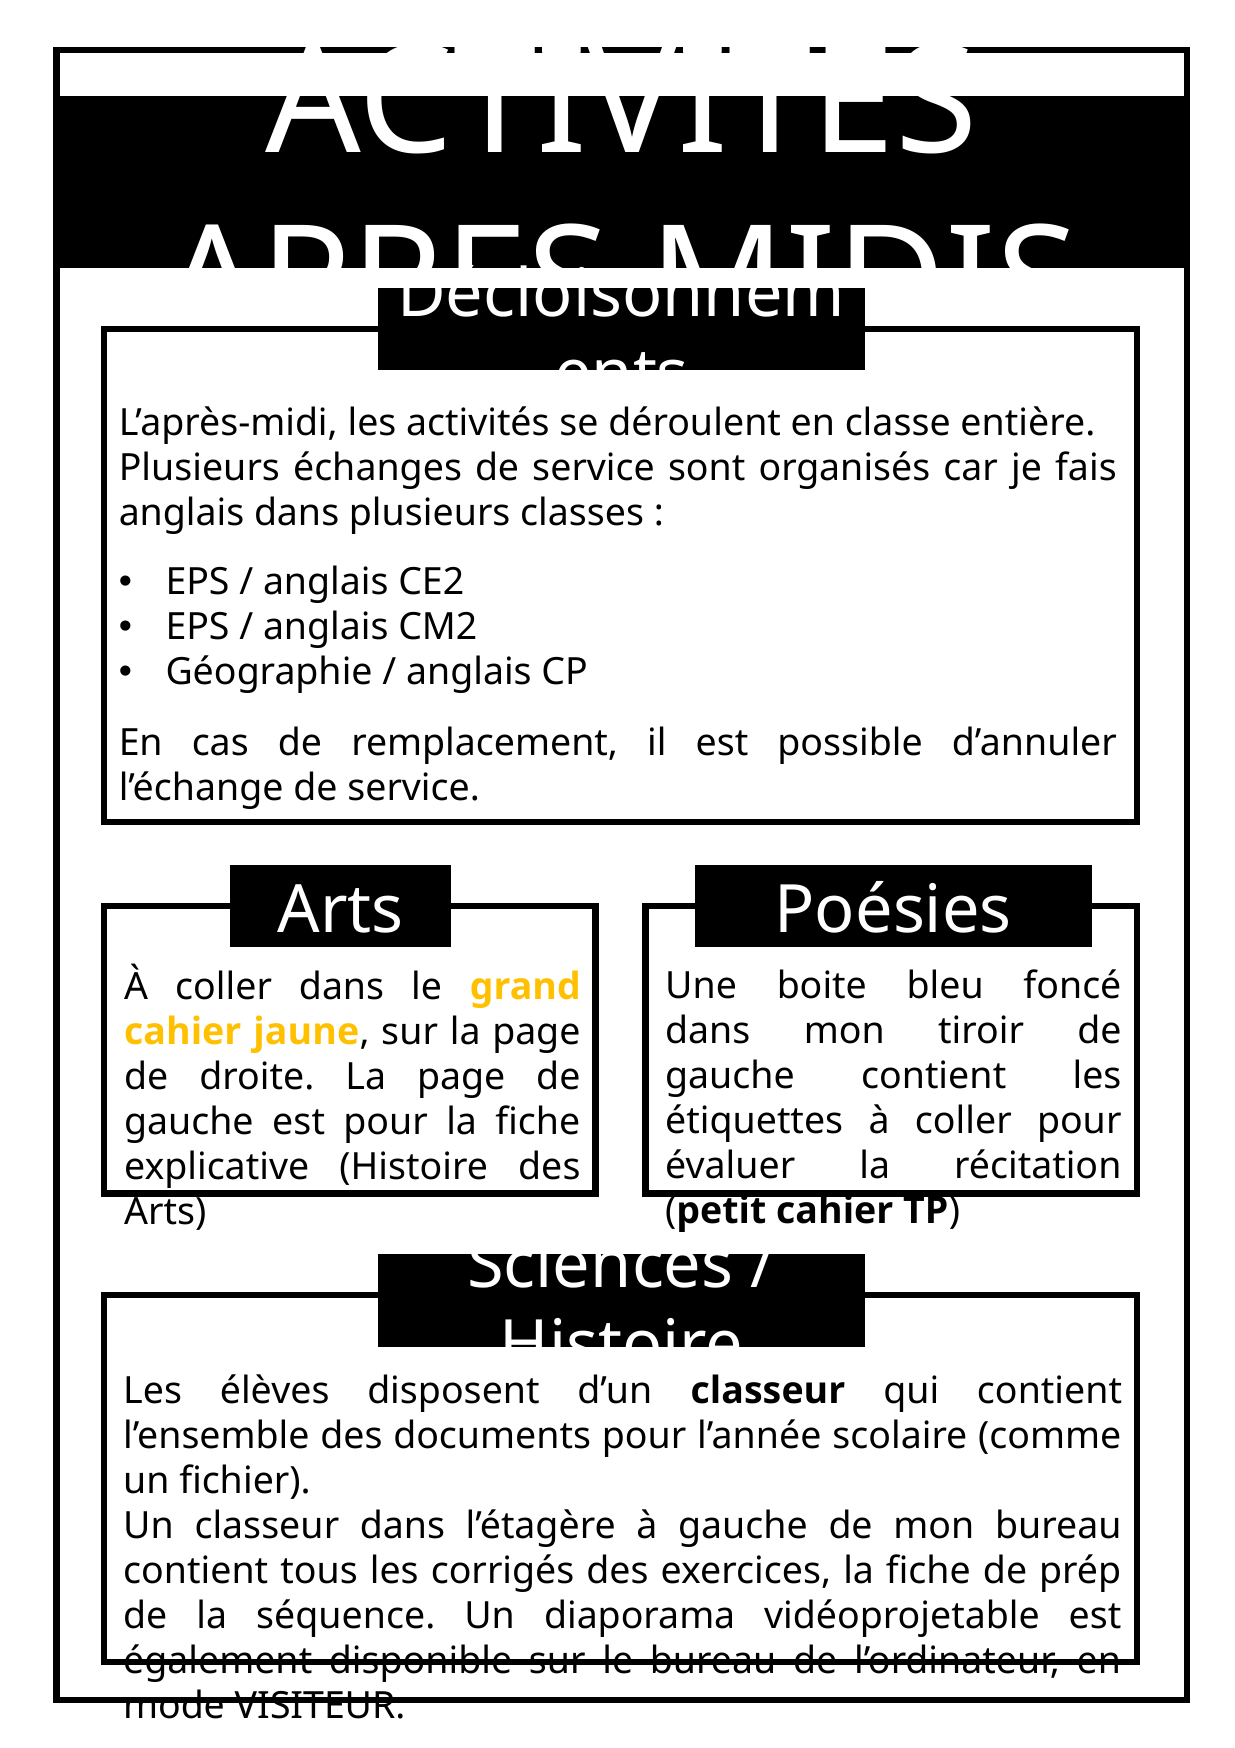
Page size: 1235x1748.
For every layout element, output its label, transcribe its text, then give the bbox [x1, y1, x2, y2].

text_box Décloisonnements [380, 290, 863, 368]
text_box À coller dans le grand cahier jaune, sur la page de droite. La page de gauche est pour la fiche explicative (Histoire des Arts) [109, 954, 596, 1239]
text_box [55, 49, 1188, 98]
text_box [644, 905, 1138, 1194]
text_box [103, 328, 1138, 823]
text_box Les élèves disposent d’un classeur qui contient l’ensemble des documents pour l’année scolaire (comme un fichier). Un classeur dans l’étagère à gauche de mon bureau contient tous les corrigés des exercices, la fiche de prép de la séquence. Un diaporama vidéoprojetable est également disponible sur le bureau de l’ordinateur, en mode VISITEUR. [108, 1359, 1137, 1734]
text_box [103, 905, 597, 1194]
text_box Arts [233, 867, 449, 945]
text_box Sciences / Histoire [380, 1256, 863, 1345]
text_box ACTIVITES APRES MIDIS [55, 98, 1188, 266]
text_box [103, 1294, 1138, 1663]
text_box Poésies [697, 867, 1090, 945]
text_box L’après-midi, les activités se déroulent en classe entière. Plusieurs échanges de service sont organisés car je fais anglais dans plusieurs classes : EPS / anglais CE2 EPS / anglais CM2 Géographie / anglais CP En cas de remplacement, il est possible d’annuler l’échange de service. [103, 390, 1133, 815]
text_box [55, 266, 1188, 1701]
text_box Une boite bleu foncé dans mon tiroir de gauche contient les étiquettes à coller pour évaluer la récitation (petit cahier TP) [650, 953, 1137, 1239]
